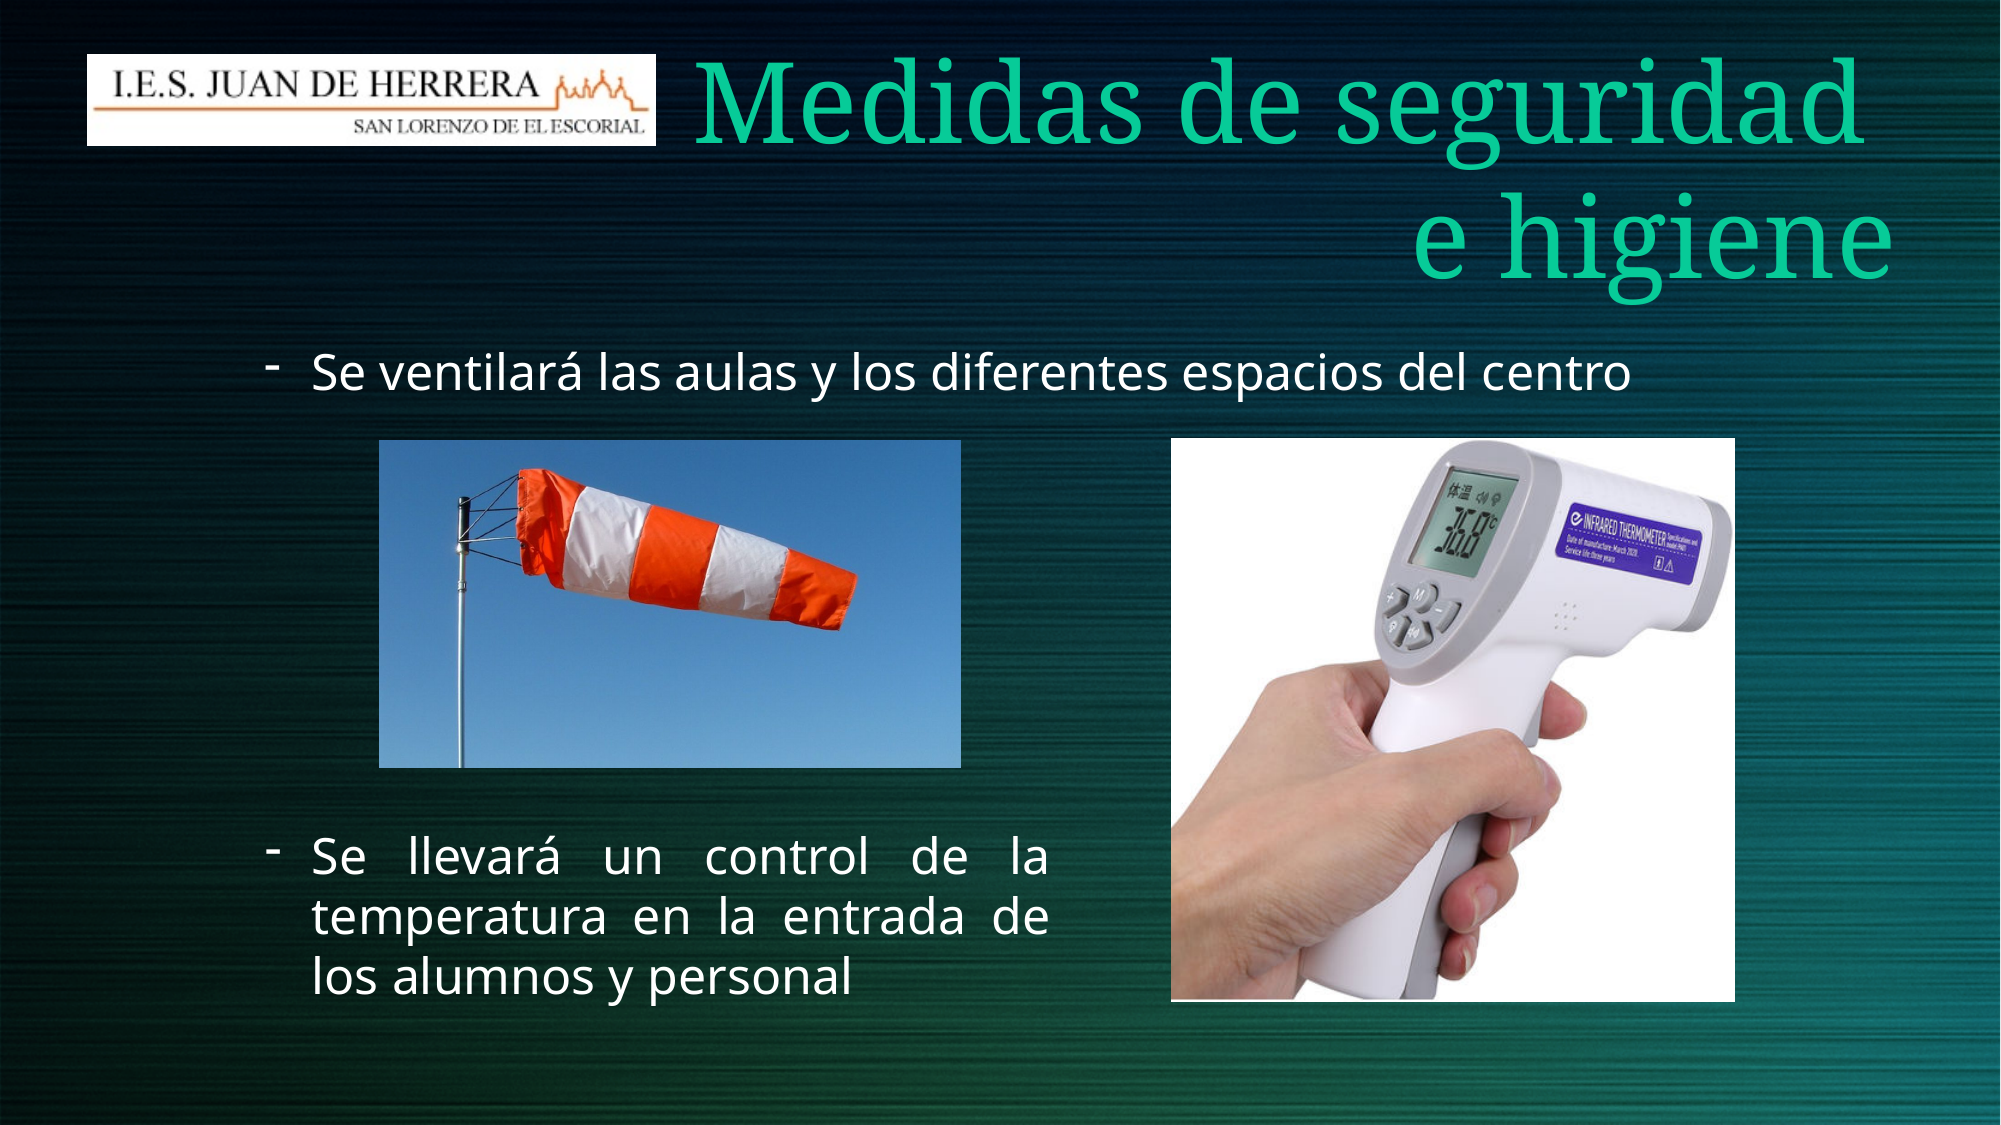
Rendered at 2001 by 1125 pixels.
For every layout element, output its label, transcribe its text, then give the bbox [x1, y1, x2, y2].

picture [0, 0, 2001, 1125]
text_box Se llevará un control de la temperatura en la entrada de los alumnos y personal [250, 817, 1066, 1012]
text_box Medidas de seguridad e higiene [677, 23, 1912, 309]
text_box Se ventilará las aulas y los diferentes espacios del centro [249, 333, 1882, 889]
